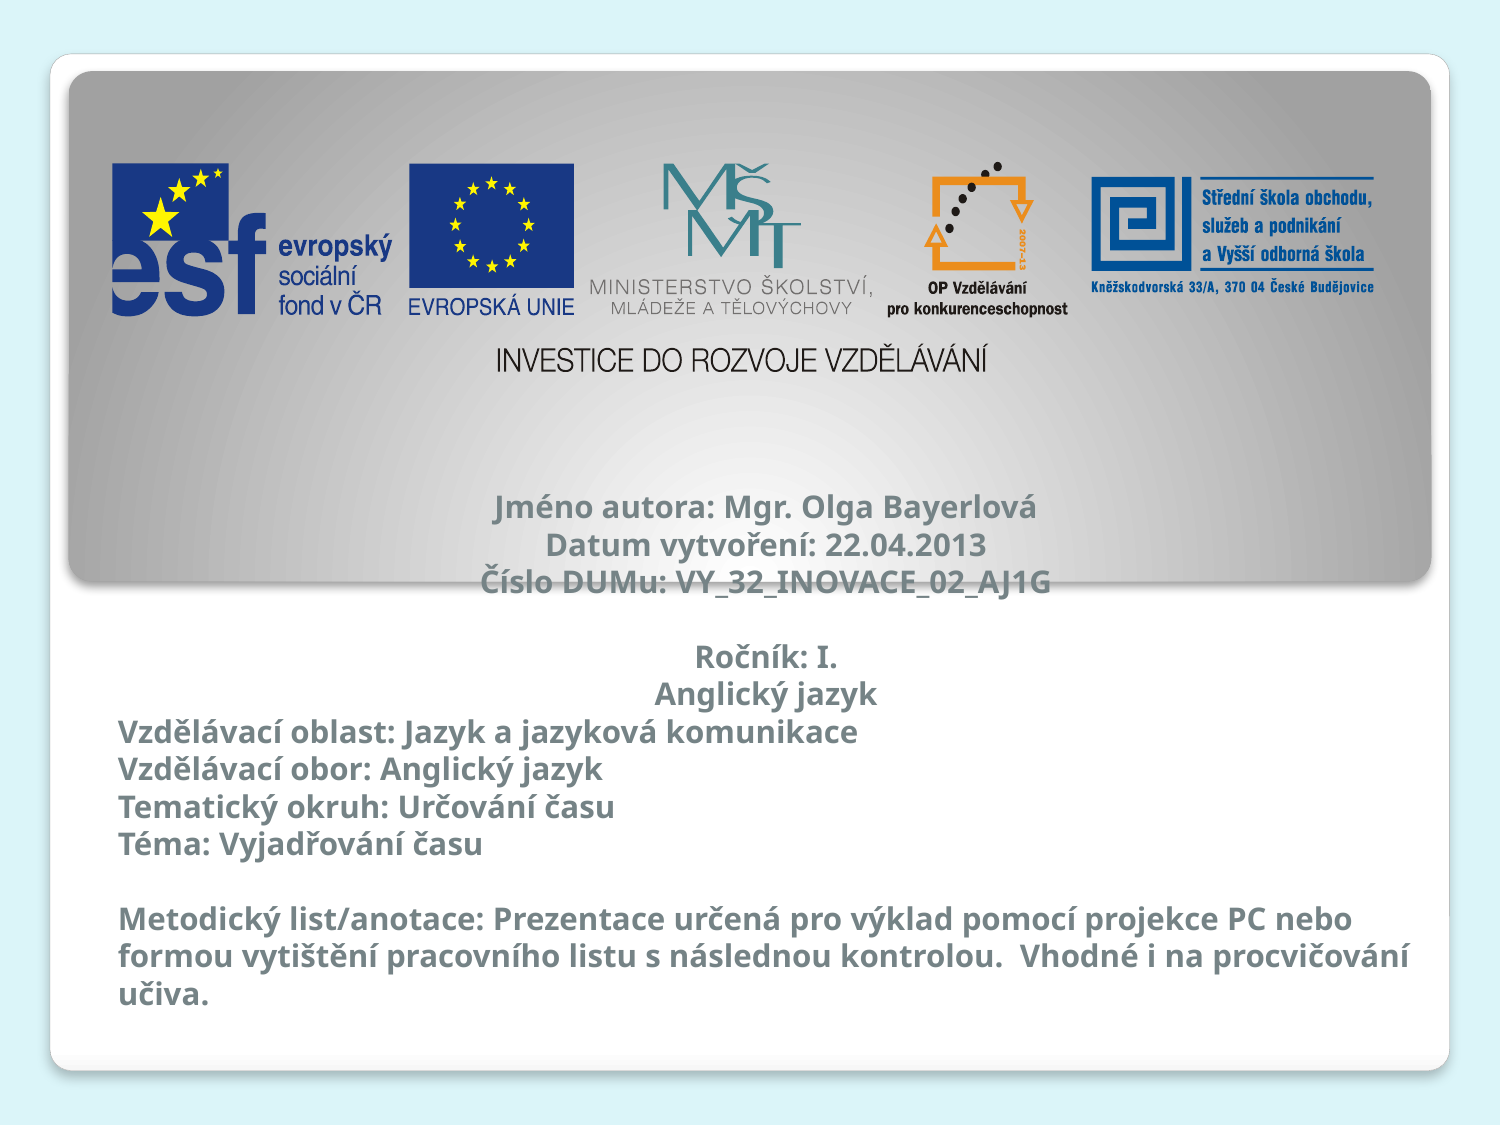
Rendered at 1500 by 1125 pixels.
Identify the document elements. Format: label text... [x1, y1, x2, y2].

subtitle Jméno autora: Mgr. Olga Bayerlová Datum vytvoření: 22.04.2013 Číslo DUMu: VY_32_INOVACE_02_AJ1G Ročník: I. Anglický jazyk Vzdělávací oblast: Jazyk a jazyková komunikace Vzdělávací obor: Anglický jazyk Tematický okruh: Určování času Téma: Vyjadřování času Metodický list/anotace: Prezentace určená pro výklad pomocí projekce PC nebo formou vytištění pracovního listu s následnou kontrolou. Vhodné i na procvičování učiva. [82, 375, 1430, 1055]
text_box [105, 152, 1381, 394]
